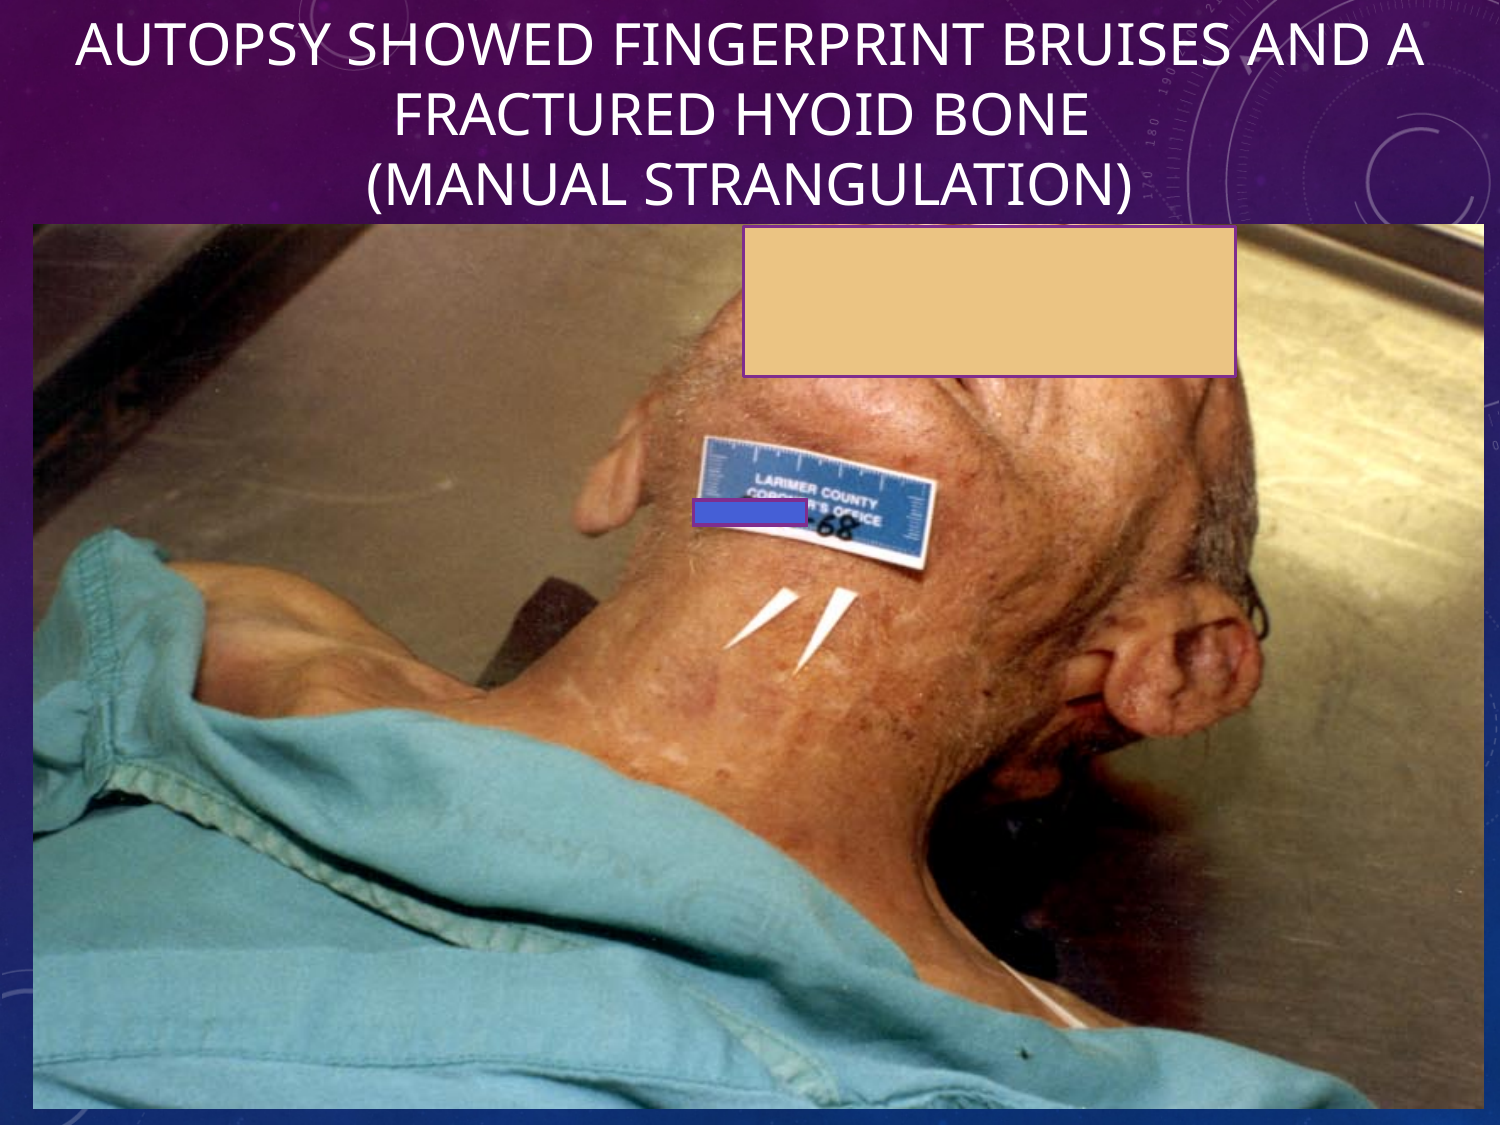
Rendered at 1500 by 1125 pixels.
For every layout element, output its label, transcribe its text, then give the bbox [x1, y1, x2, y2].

title Autopsy showed fingerprint bruises and a fractured hyoid bone (manual strangulation) [12, 24, 1488, 200]
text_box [33, 224, 1488, 1113]
picture [0, 0, 1500, 1125]
